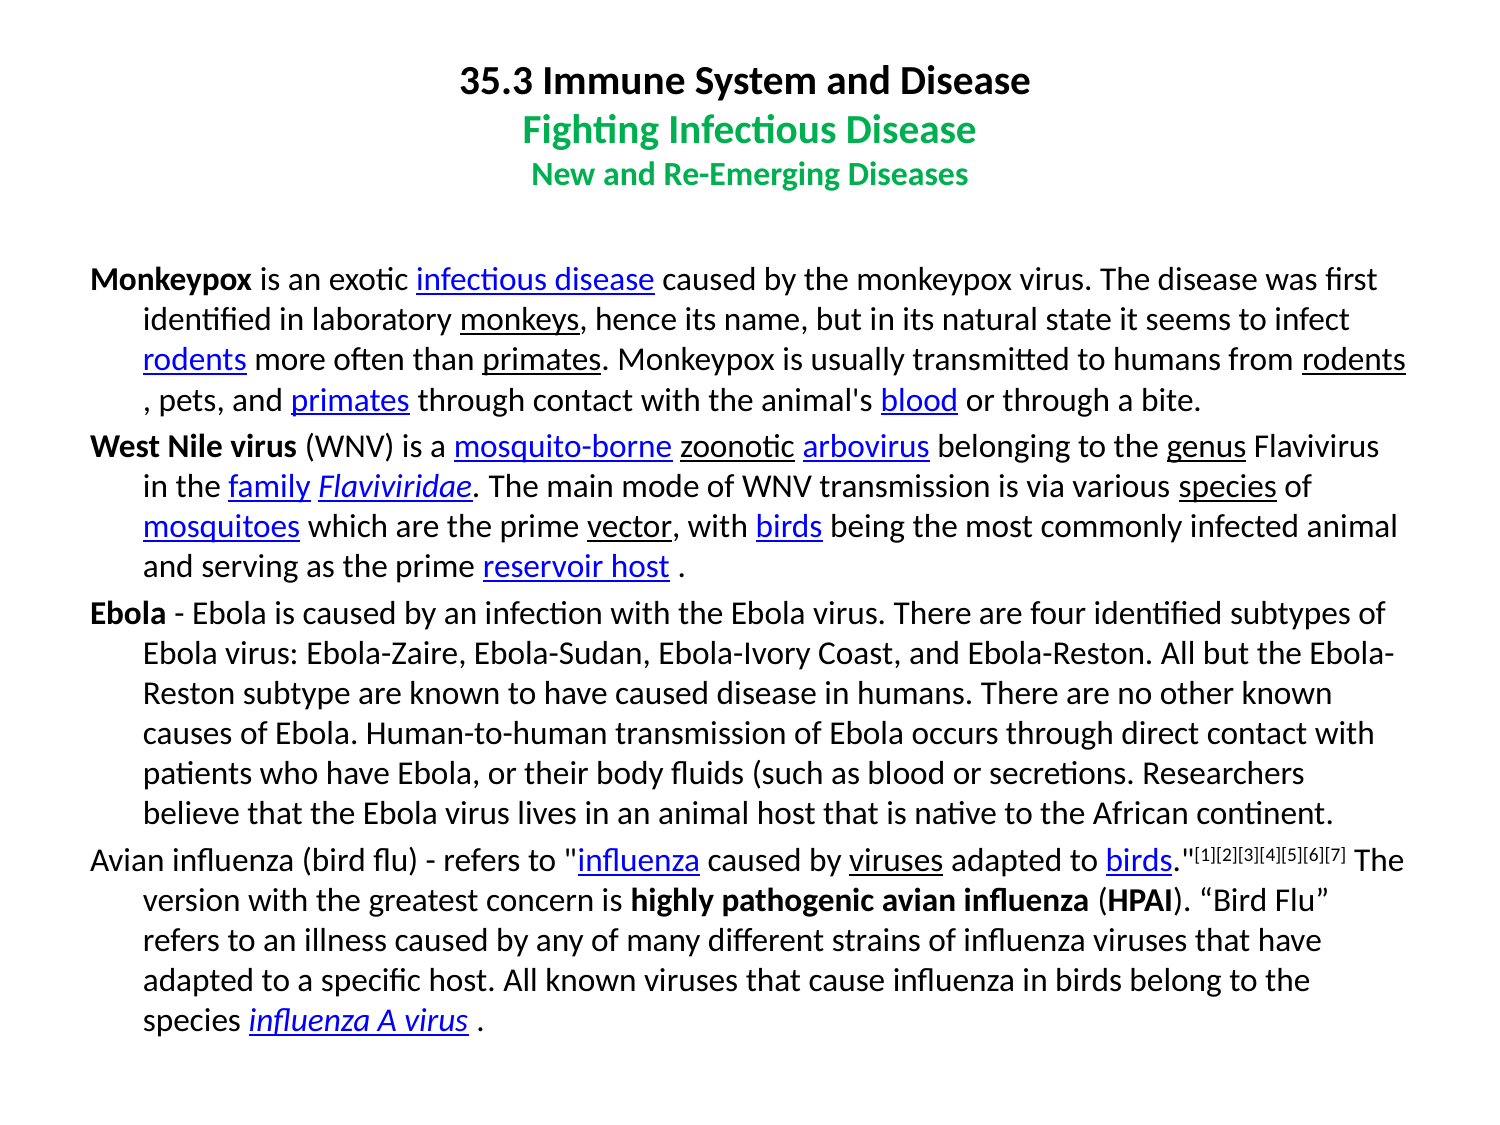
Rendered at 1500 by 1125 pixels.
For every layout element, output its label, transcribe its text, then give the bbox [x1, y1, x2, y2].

list Monkeypox is an exotic infectious disease caused by the monkeypox virus. The disease was first identified in laboratory monkeys, hence its name, but in its natural state it seems to infect rodents more often than primates. Monkeypox is usually transmitted to humans from rodents, pets, and primates through contact with the animal's blood or through a bite. West Nile virus (WNV) is a mosquito-borne zoonotic arbovirus belonging to the genus Flavivirus in the family Flaviviridae. The main mode of WNV transmission is via various species of mosquitoes which are the prime vector, with birds being the most commonly infected animal and serving as the prime reservoir host . Ebola - Ebola is caused by an infection with the Ebola virus. There are four identified subtypes of Ebola virus: Ebola-Zaire, Ebola-Sudan, Ebola-Ivory Coast, and Ebola-Reston. All but the Ebola-Reston subtype are known to have caused disease in humans. There are no other known causes of Ebola. Human-to-human transmission of Ebola occurs through direct contact with patients who have Ebola, or their body fluids (such as blood or secretions. Researchers believe that the Ebola virus lives in an animal host that is native to the African continent. Avian influenza (bird flu) - refers to "influenza caused by viruses adapted to birds."[1][2][3][4][5][6][7] The version with the greatest concern is highly pathogenic avian influenza (HPAI). “Bird Flu” refers to an illness caused by any of many different strains of influenza viruses that have adapted to a specific host. All known viruses that cause influenza in birds belong to the species influenza A virus . [75, 249, 1425, 1100]
title 35.3 Immune System and Disease Fighting Infectious Disease New and Re-Emerging Diseases [75, 45, 1425, 200]
